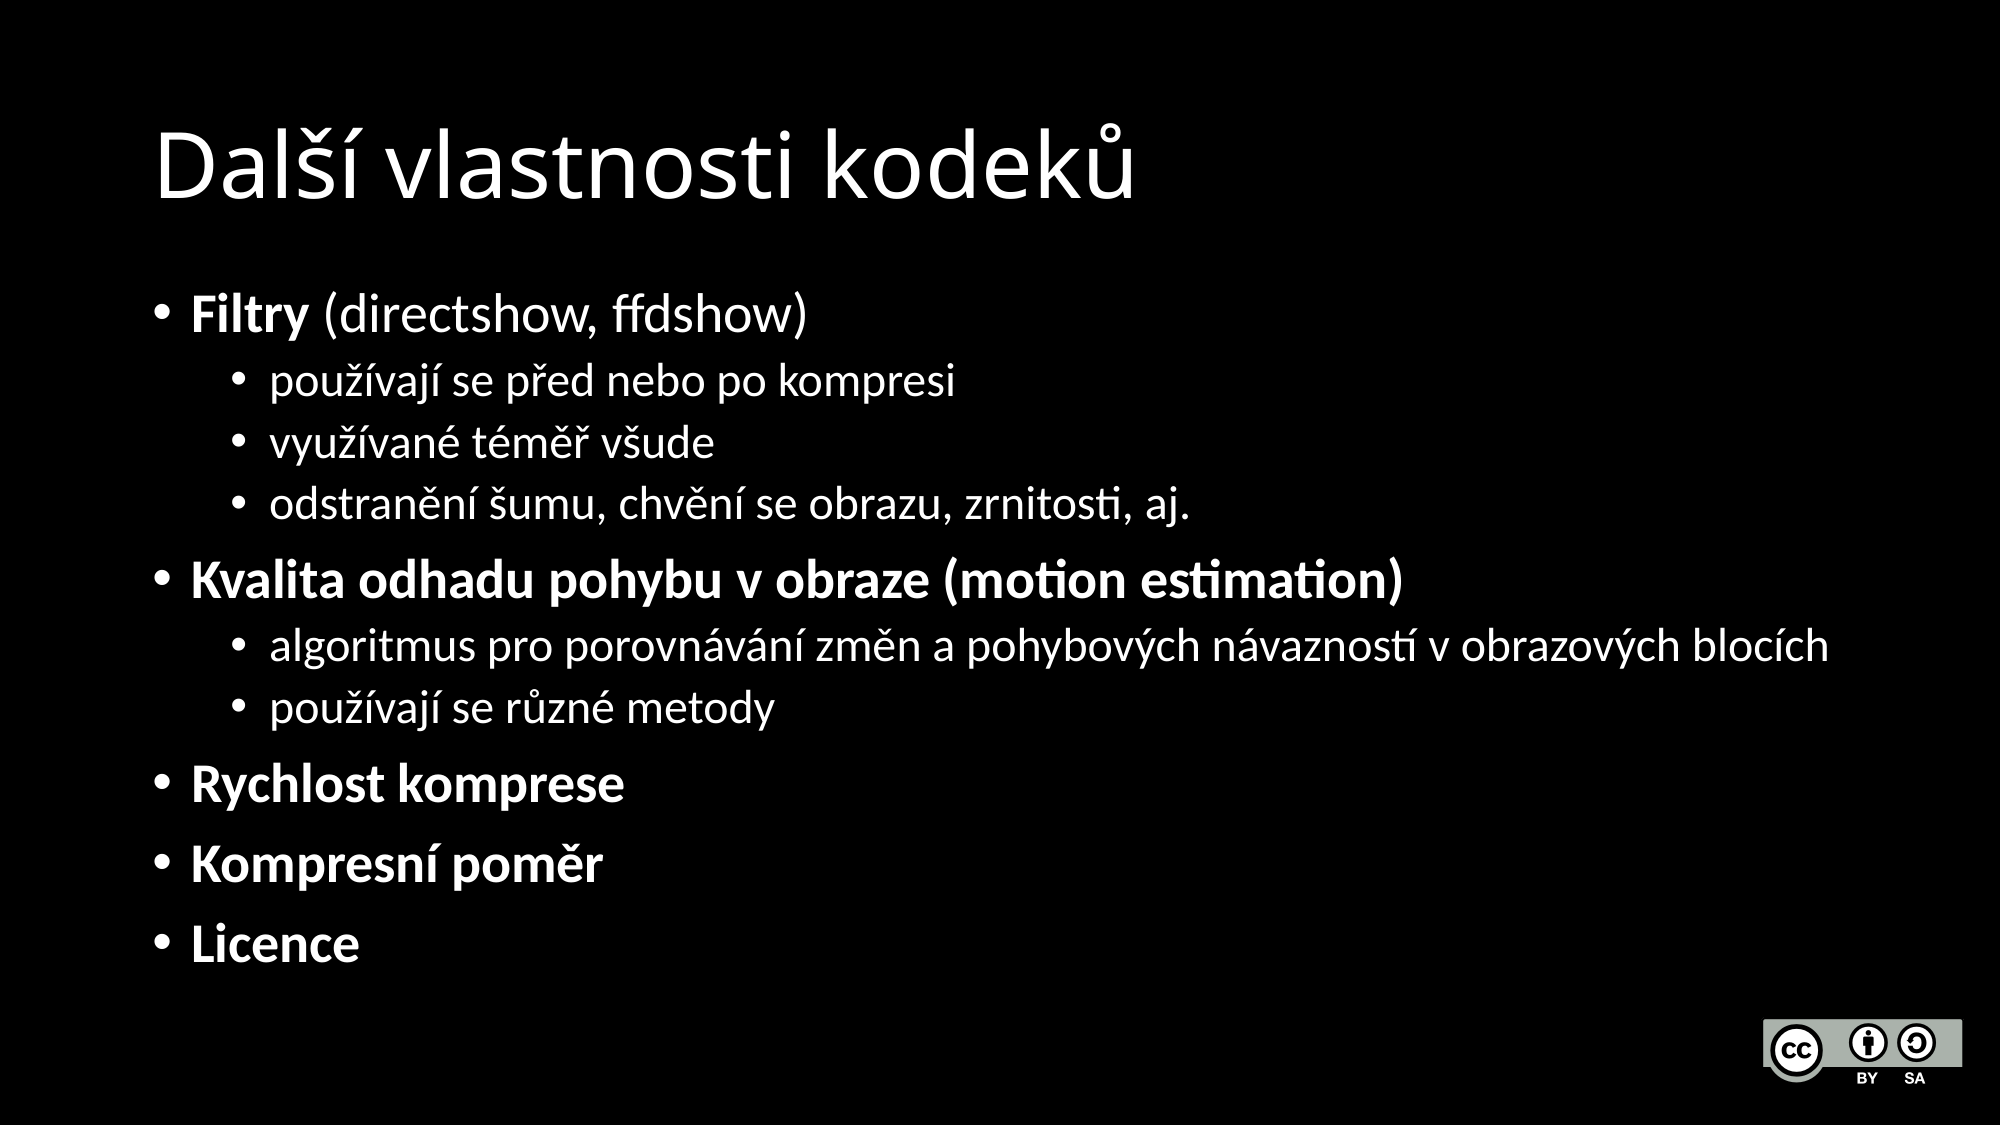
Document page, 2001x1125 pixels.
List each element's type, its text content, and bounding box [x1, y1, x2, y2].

picture [1761, 1017, 1964, 1088]
title Další vlastnosti kodeků [137, 59, 1863, 277]
list Filtry (directshow, ffdshow) používají se před nebo po kompresi využívané téměř všude odstranění šumu, chvění se obrazu, zrnitosti, aj. Kvalita odhadu pohybu v obraze (motion estimation) algoritmus pro porovnávání změn a pohybových návazností v obrazových blocích používají se různé metody Rychlost komprese Kompresní poměr Licence [137, 277, 1863, 992]
